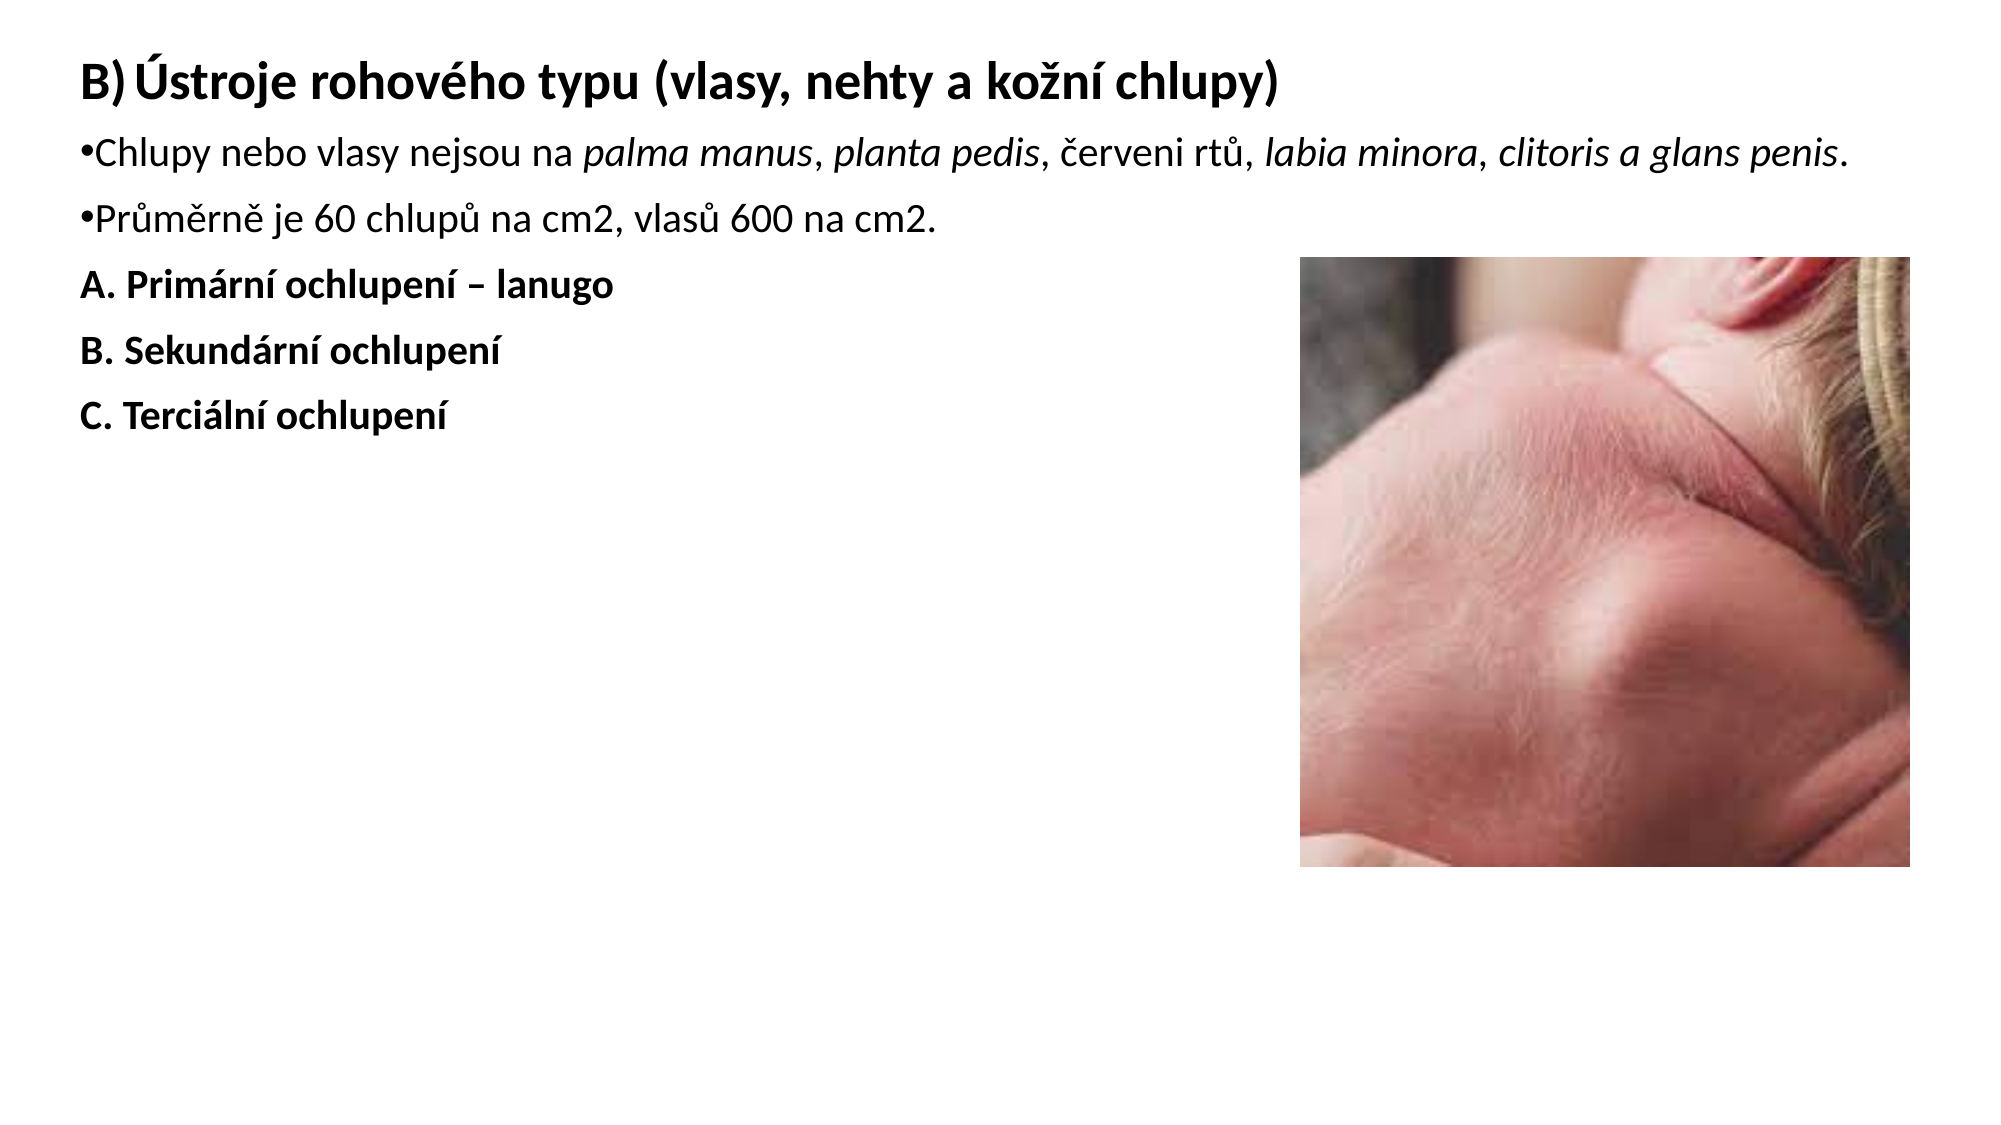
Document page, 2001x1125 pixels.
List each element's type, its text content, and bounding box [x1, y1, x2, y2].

list B) Ústroje rohového typu (vlasy, nehty a kožní chlupy) Chlupy nebo vlasy nejsou na palma manus, planta pedis, červeni rtů, labia minora, clitoris a glans penis. Průměrně je 60 chlupů na cm2, vlasů 600 na cm2. A. Primární ochlupení – lanugo B. Sekundární ochlupení C. Terciální ochlupení [65, 50, 1945, 499]
picture [1300, 257, 1910, 867]
